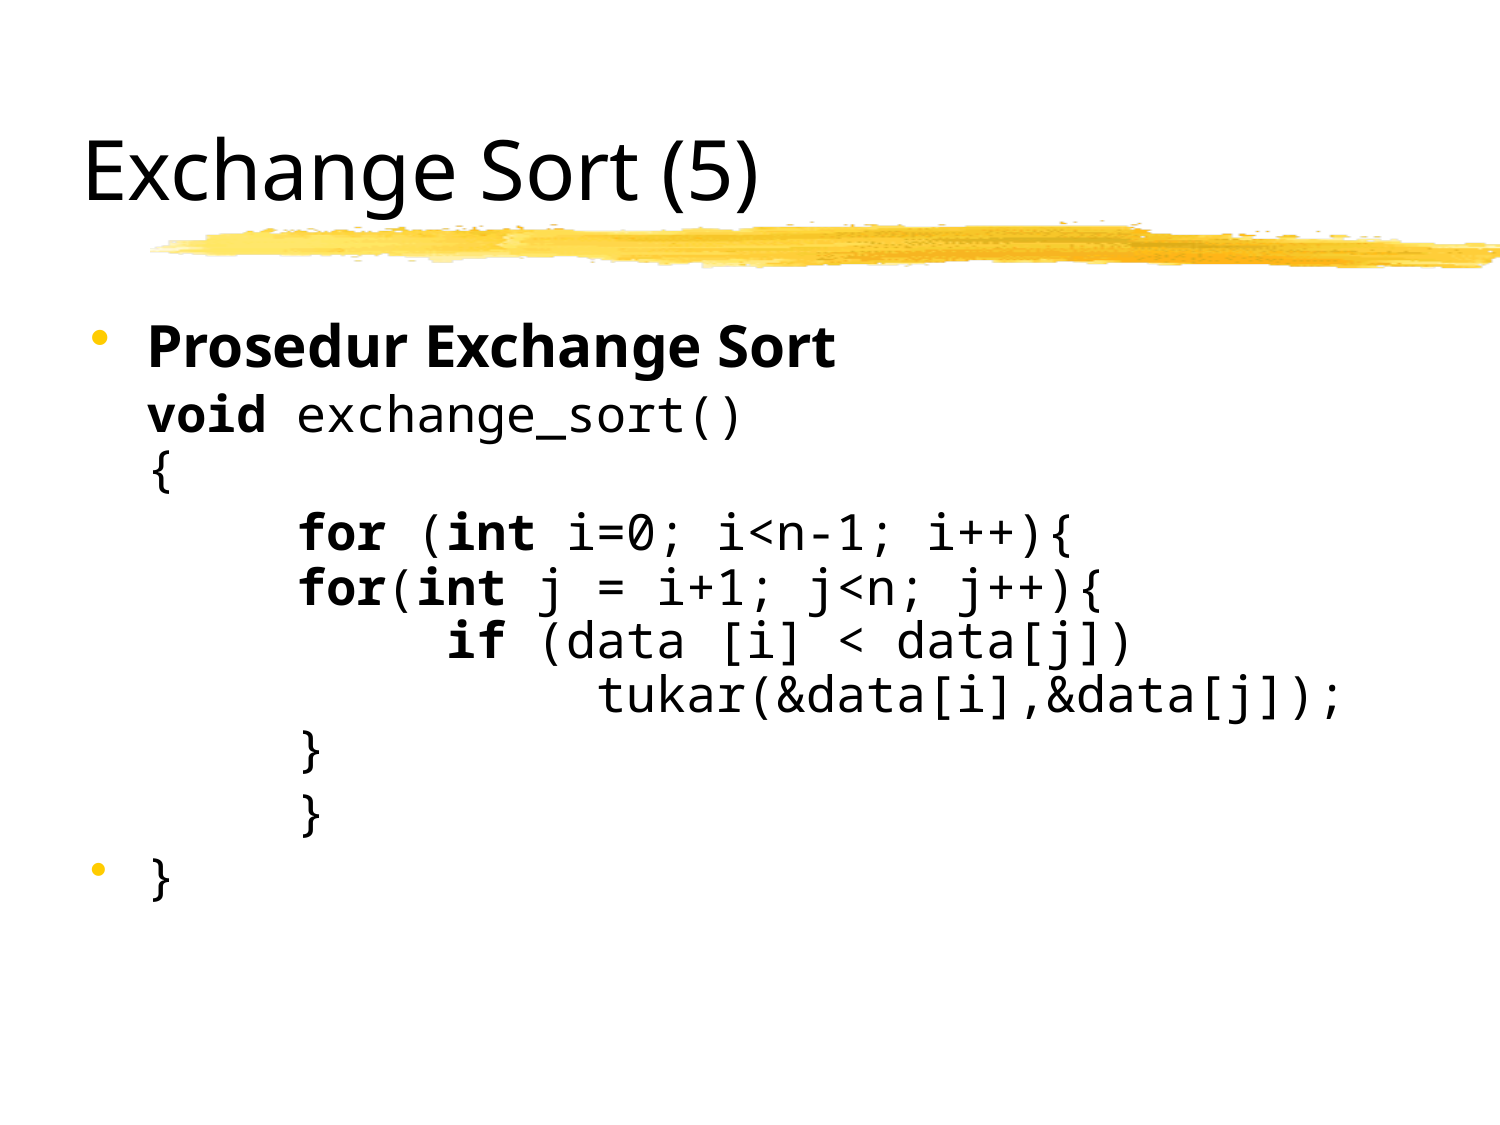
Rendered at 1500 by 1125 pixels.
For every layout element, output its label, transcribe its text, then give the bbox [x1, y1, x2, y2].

list Prosedur Exchange Sort void exchange_sort() { for (int i=0; i<n-1; i++){ for(int j = i+1; j<n; j++){ if (data [i] < data[j]) tukar(&data[i],&data[j]); } } } [74, 309, 1417, 994]
title Exchange Sort (5) [66, 37, 1342, 226]
picture [150, 215, 1500, 279]
